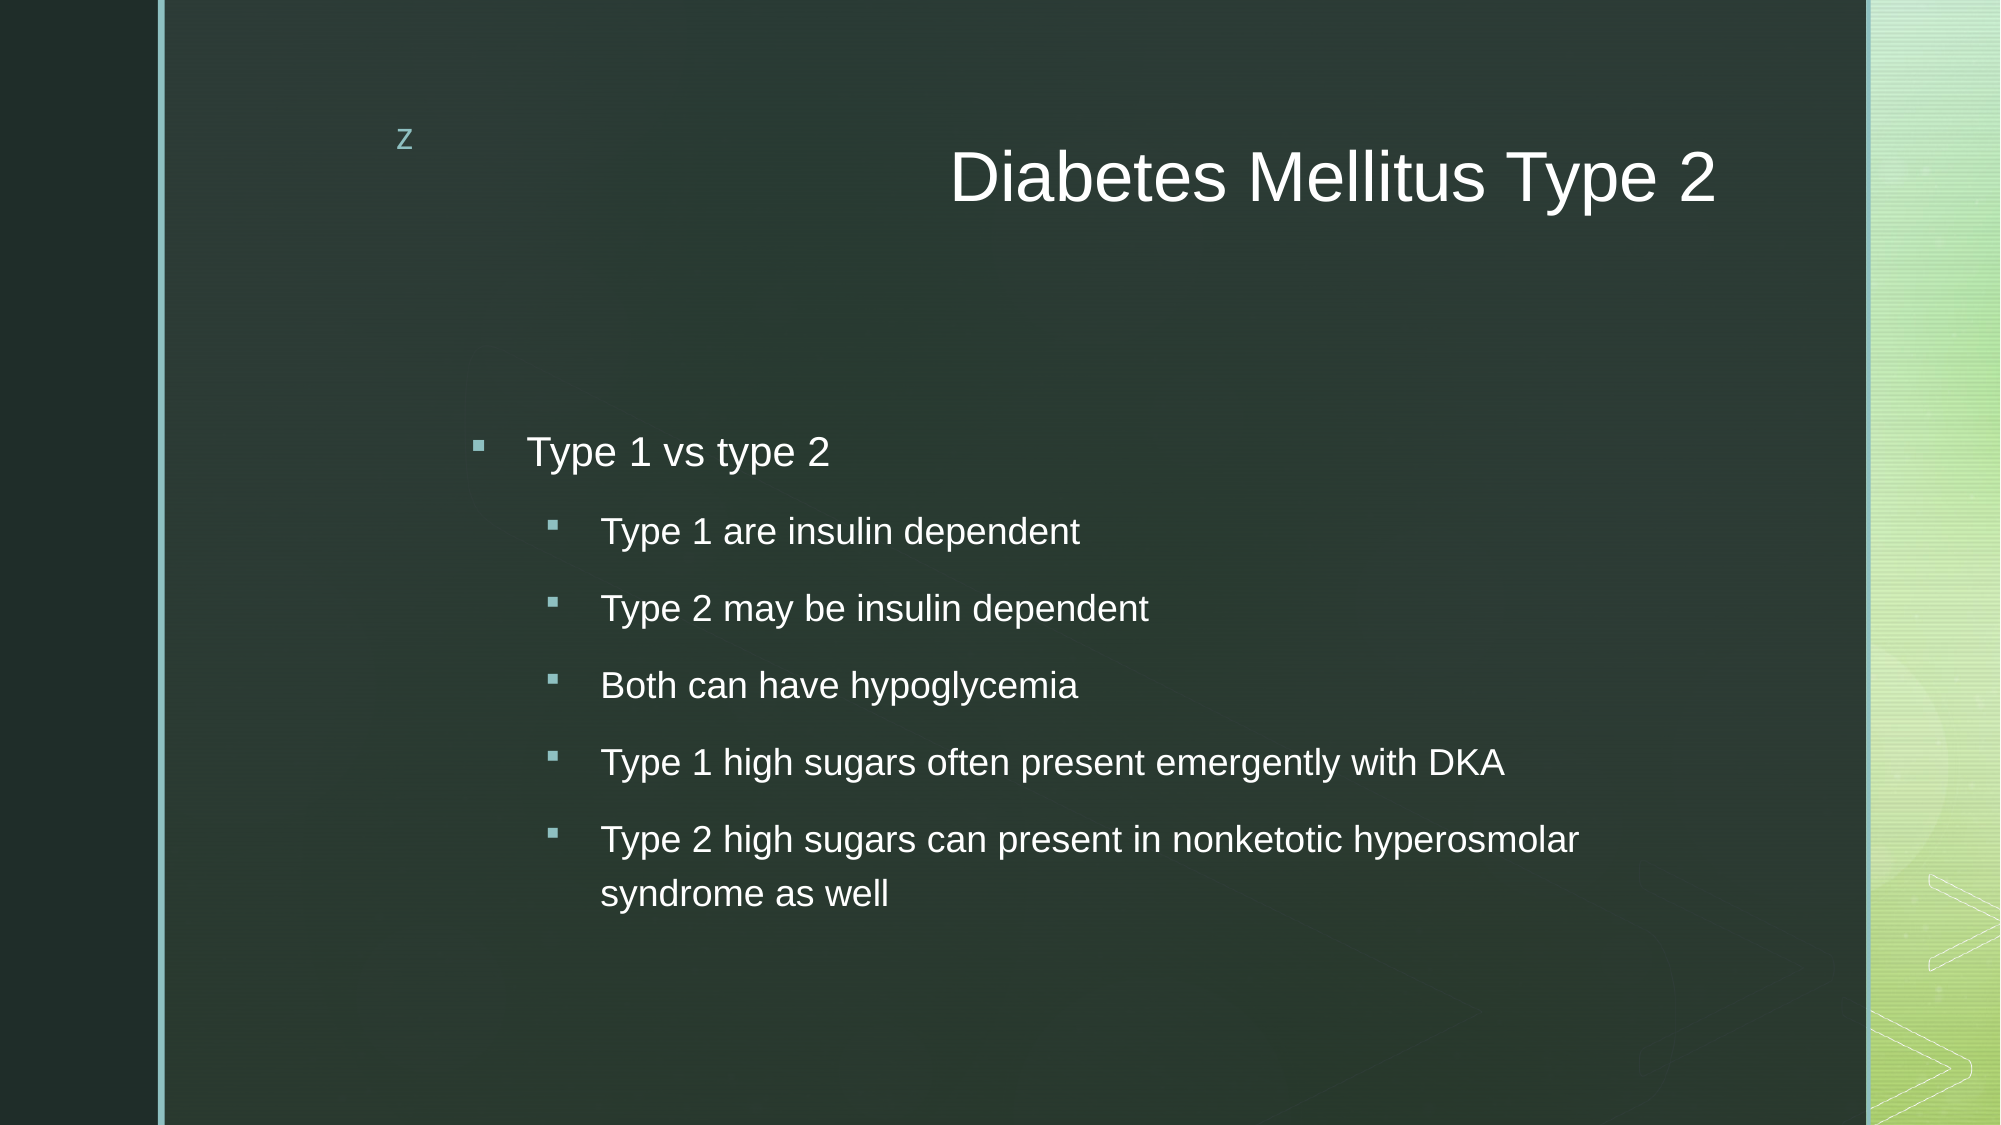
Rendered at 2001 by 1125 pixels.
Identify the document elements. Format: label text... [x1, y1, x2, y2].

title Diabetes Mellitus Type 2 [428, 132, 1734, 310]
list Type 1 vs type 2 Type 1 are insulin dependent Type 2 may be insulin dependent Both can have hypoglycemia Type 1 high sugars often present emergently with DKA Type 2 high sugars can present in nonketotic hyperosmolar syndrome as well [454, 336, 1734, 993]
picture [1871, 0, 2001, 1125]
